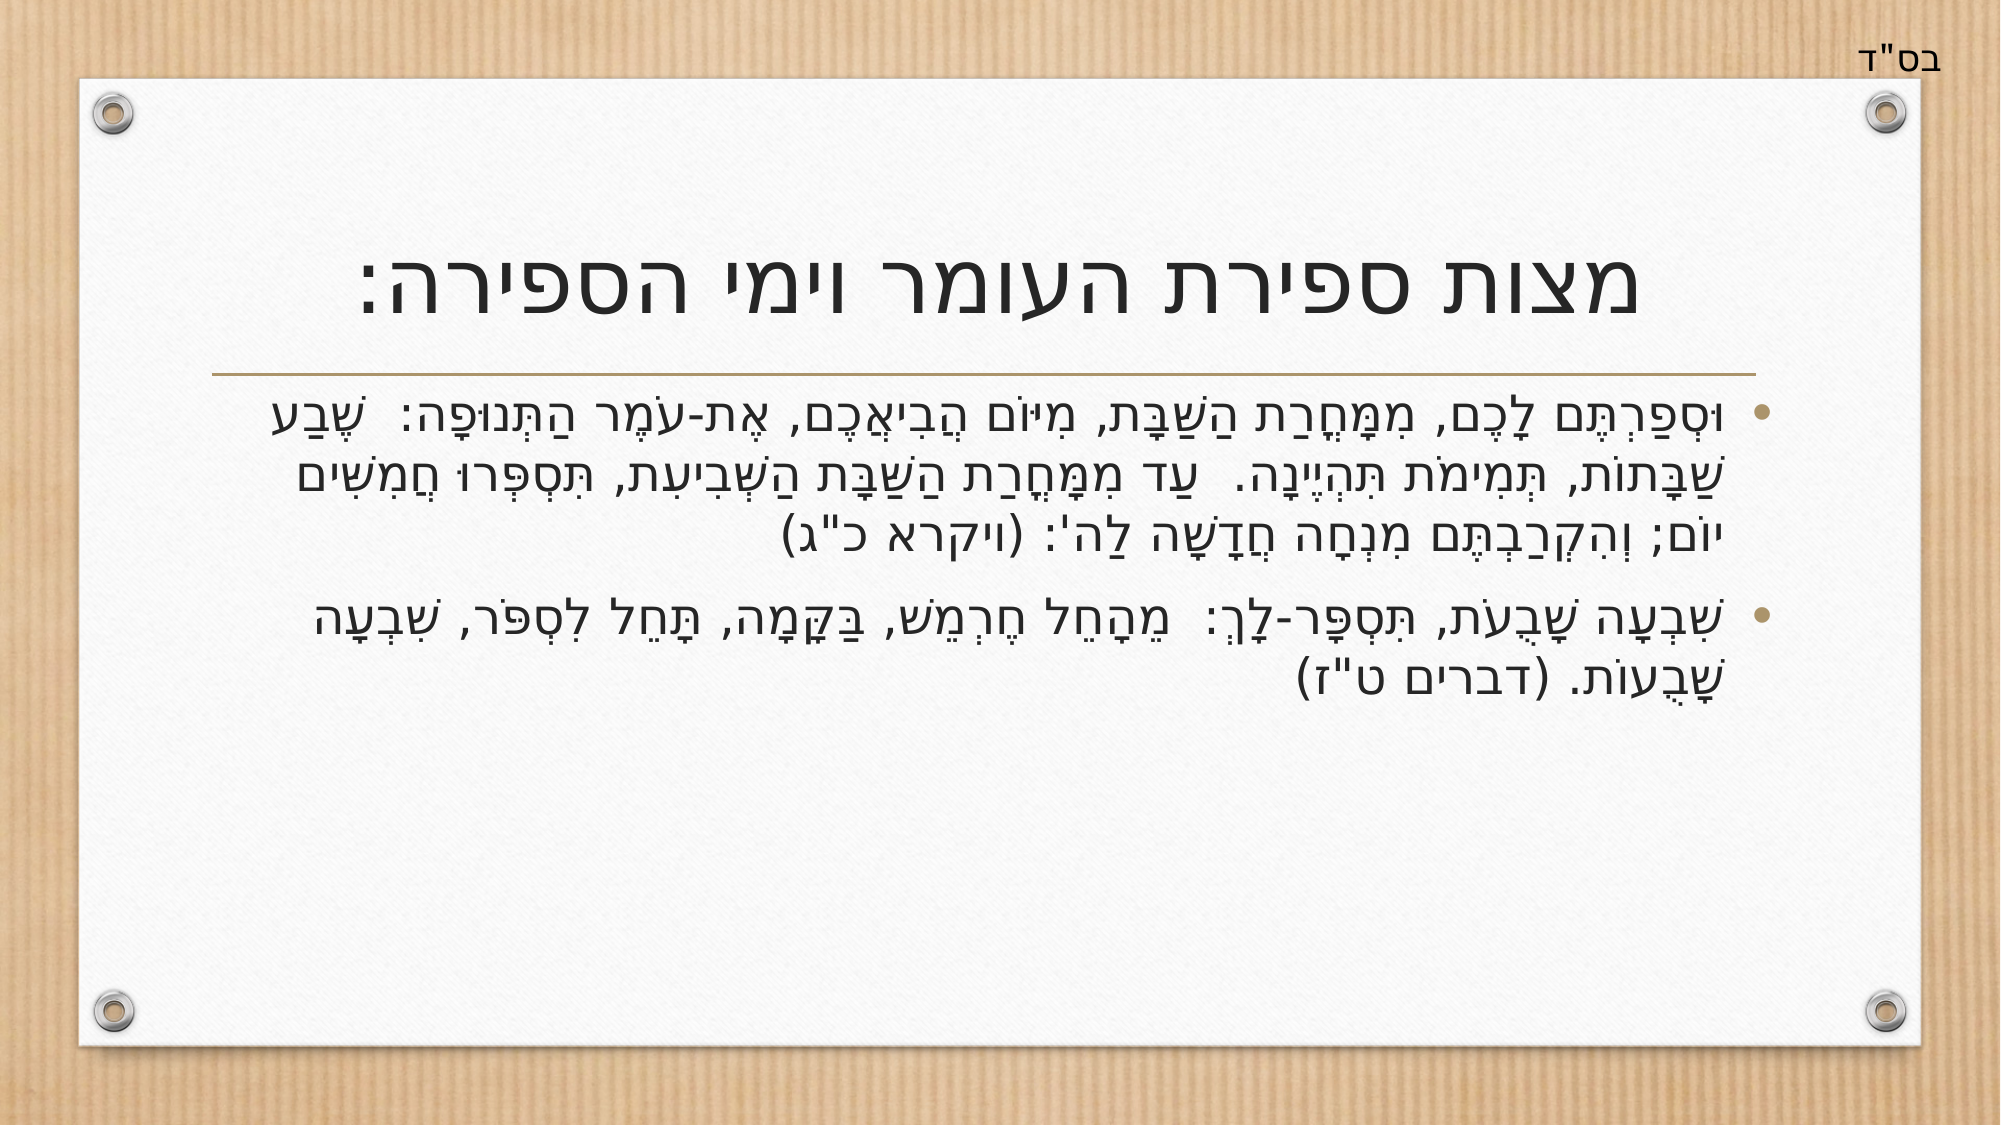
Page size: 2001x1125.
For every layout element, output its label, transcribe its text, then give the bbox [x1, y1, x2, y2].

picture [0, 0, 2001, 1125]
title מצות ספירת העומר וימי הספירה: [212, 169, 1788, 374]
list וּסְפַרְתֶּם לָכֶם, מִמָּחֳרַת הַשַּׁבָּת, מִיּוֹם הֲבִיאֲכֶם, אֶת-עֹמֶר הַתְּנוּפָה: שֶׁבַע שַׁבָּתוֹת, תְּמִימֹת תִּהְיֶינָה. עַד מִמָּחֳרַת הַשַּׁבָּת הַשְּׁבִיעִת, תִּסְפְּרוּ חֲמִשִּׁים יוֹם; וְהִקְרַבְתֶּם מִנְחָה חֲדָשָׁה לַה': (ויקרא כ"ג) שִׁבְעָה שָׁבֻעֹת, תִּסְפָּר-לָךְ: מֵהָחֵל חֶרְמֵשׁ, בַּקָּמָה, תָּחֵל לִסְפֹּר, שִׁבְעָה שָׁבֻעוֹת. (דברים ט"ז) [212, 374, 1788, 964]
